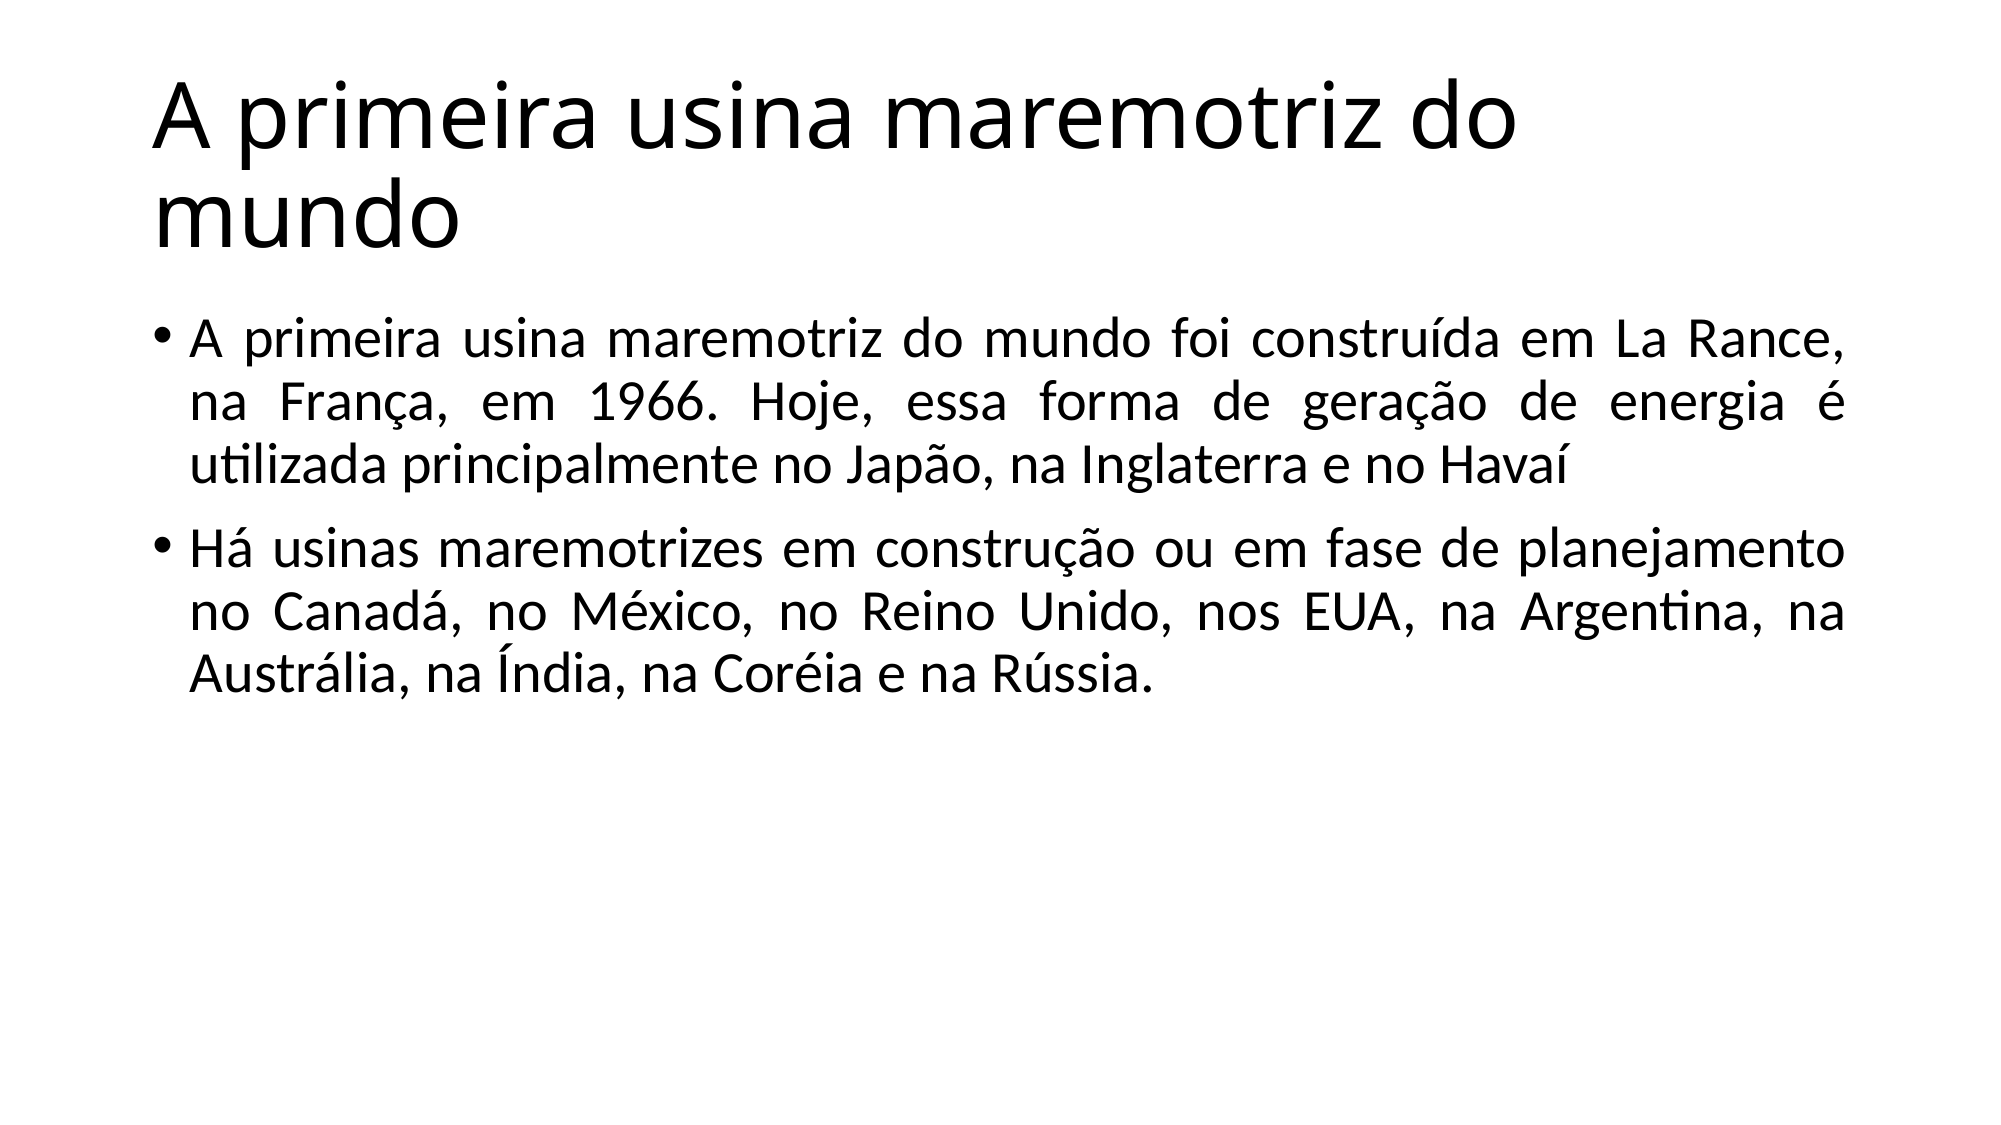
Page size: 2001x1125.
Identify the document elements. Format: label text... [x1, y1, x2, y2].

list A primeira usina maremotriz do mundo foi construída em La Rance, na França, em 1966. Hoje, essa forma de geração de energia é utilizada principalmente no Japão, na Inglaterra e no Havaí Há usinas maremotrizes em construção ou em fase de planejamento no Canadá, no México, no Reino Unido, nos EUA, na Argentina, na Austrália, na Índia, na Coréia e na Rússia. [137, 299, 1863, 1014]
title A primeira usina maremotriz do mundo [137, 59, 1863, 278]
